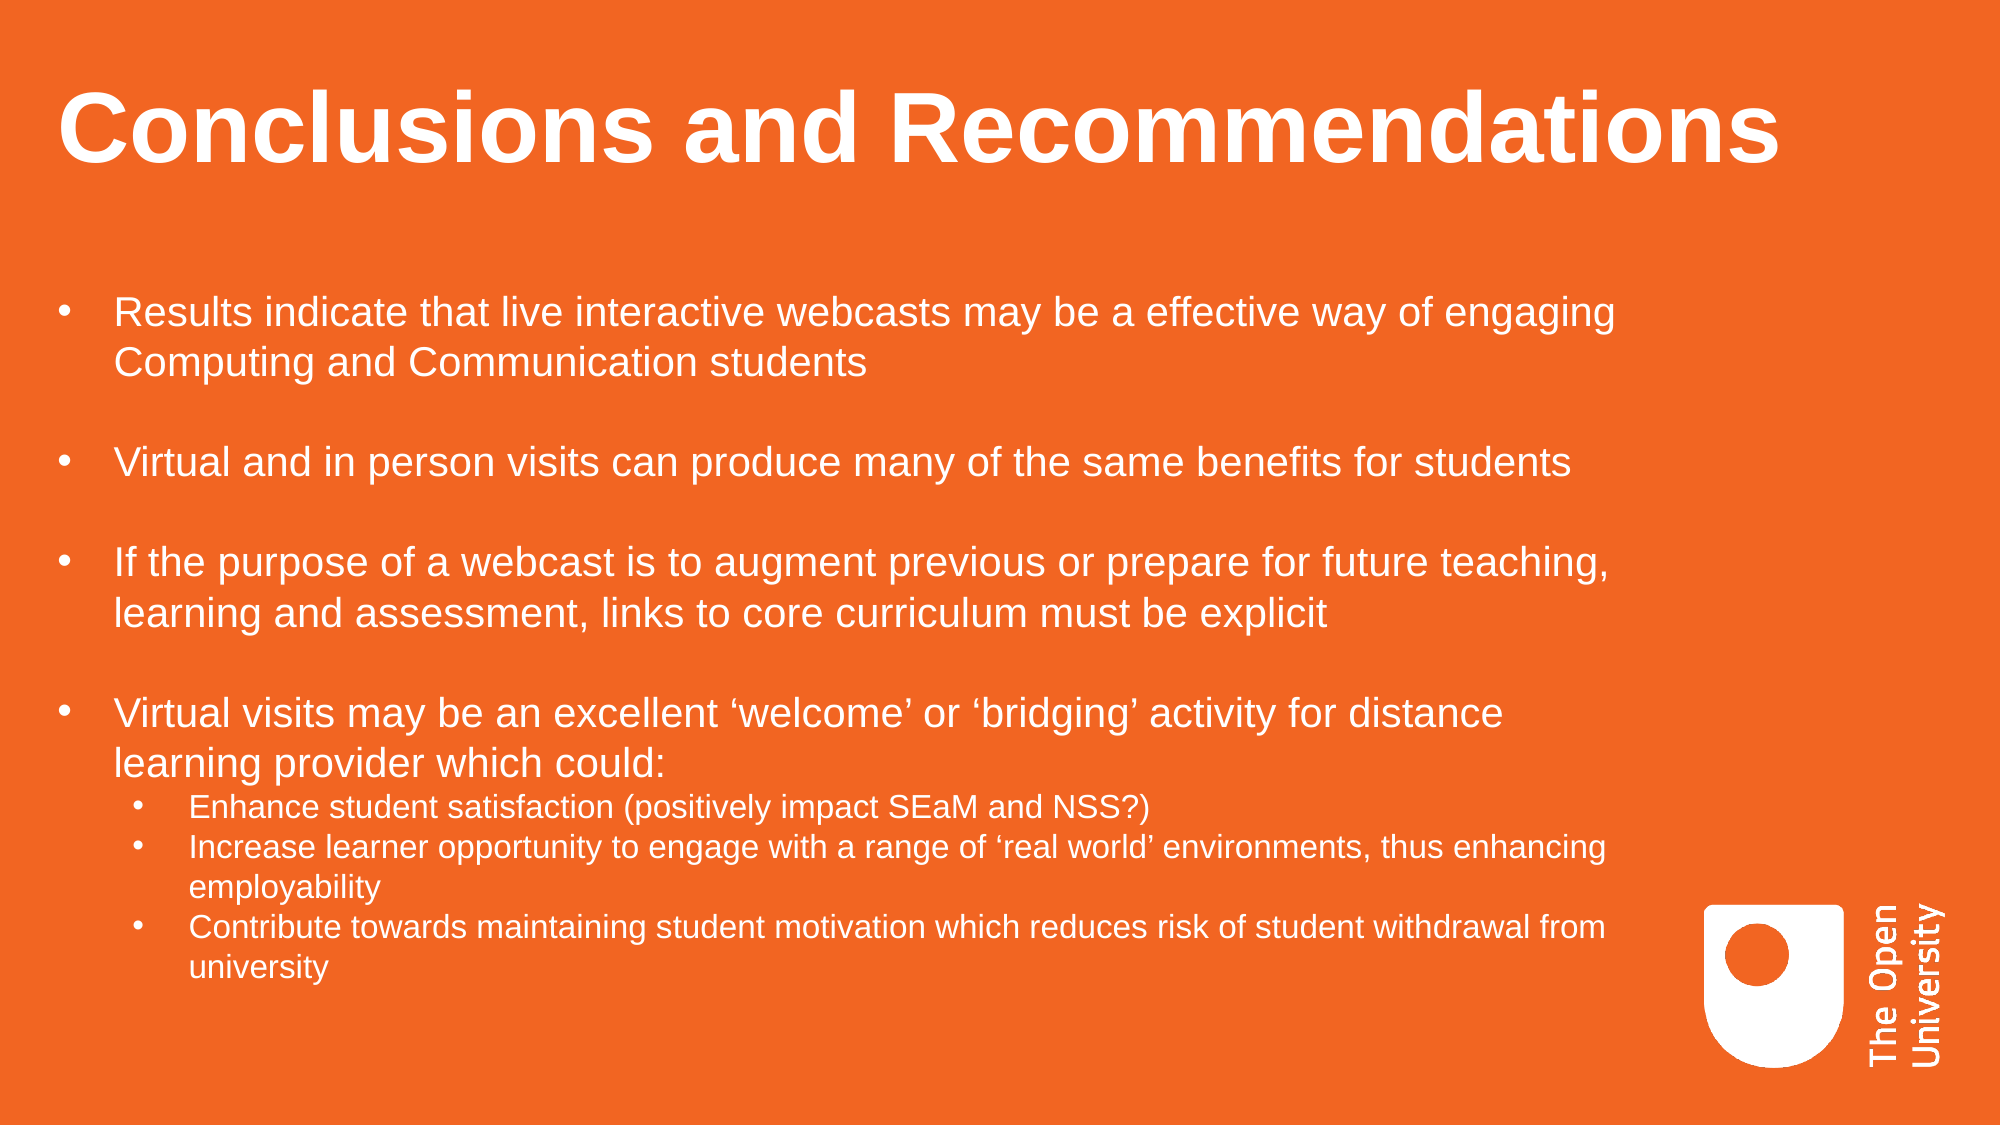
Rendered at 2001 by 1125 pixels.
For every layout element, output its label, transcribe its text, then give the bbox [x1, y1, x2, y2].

picture [1704, 903, 1945, 1068]
title Conclusions and Recommendations [57, 76, 1830, 186]
subtitle Results indicate that live interactive webcasts may be a effective way of engaging Computing and Communication students Virtual and in person visits can produce many of the same benefits for students If the purpose of a webcast is to augment previous or prepare for future teaching, learning and assessment, links to core curriculum must be explicit Virtual visits may be an excellent ‘welcome’ or ‘bridging’ activity for distance learning provider which could: Enhance student satisfaction (positively impact SEaM and NSS?) Increase learner opportunity to engage with a range of ‘real world’ environments, thus enhancing employability Contribute towards maintaining student motivation which reduces risk of student withdrawal from university [57, 285, 1664, 1099]
